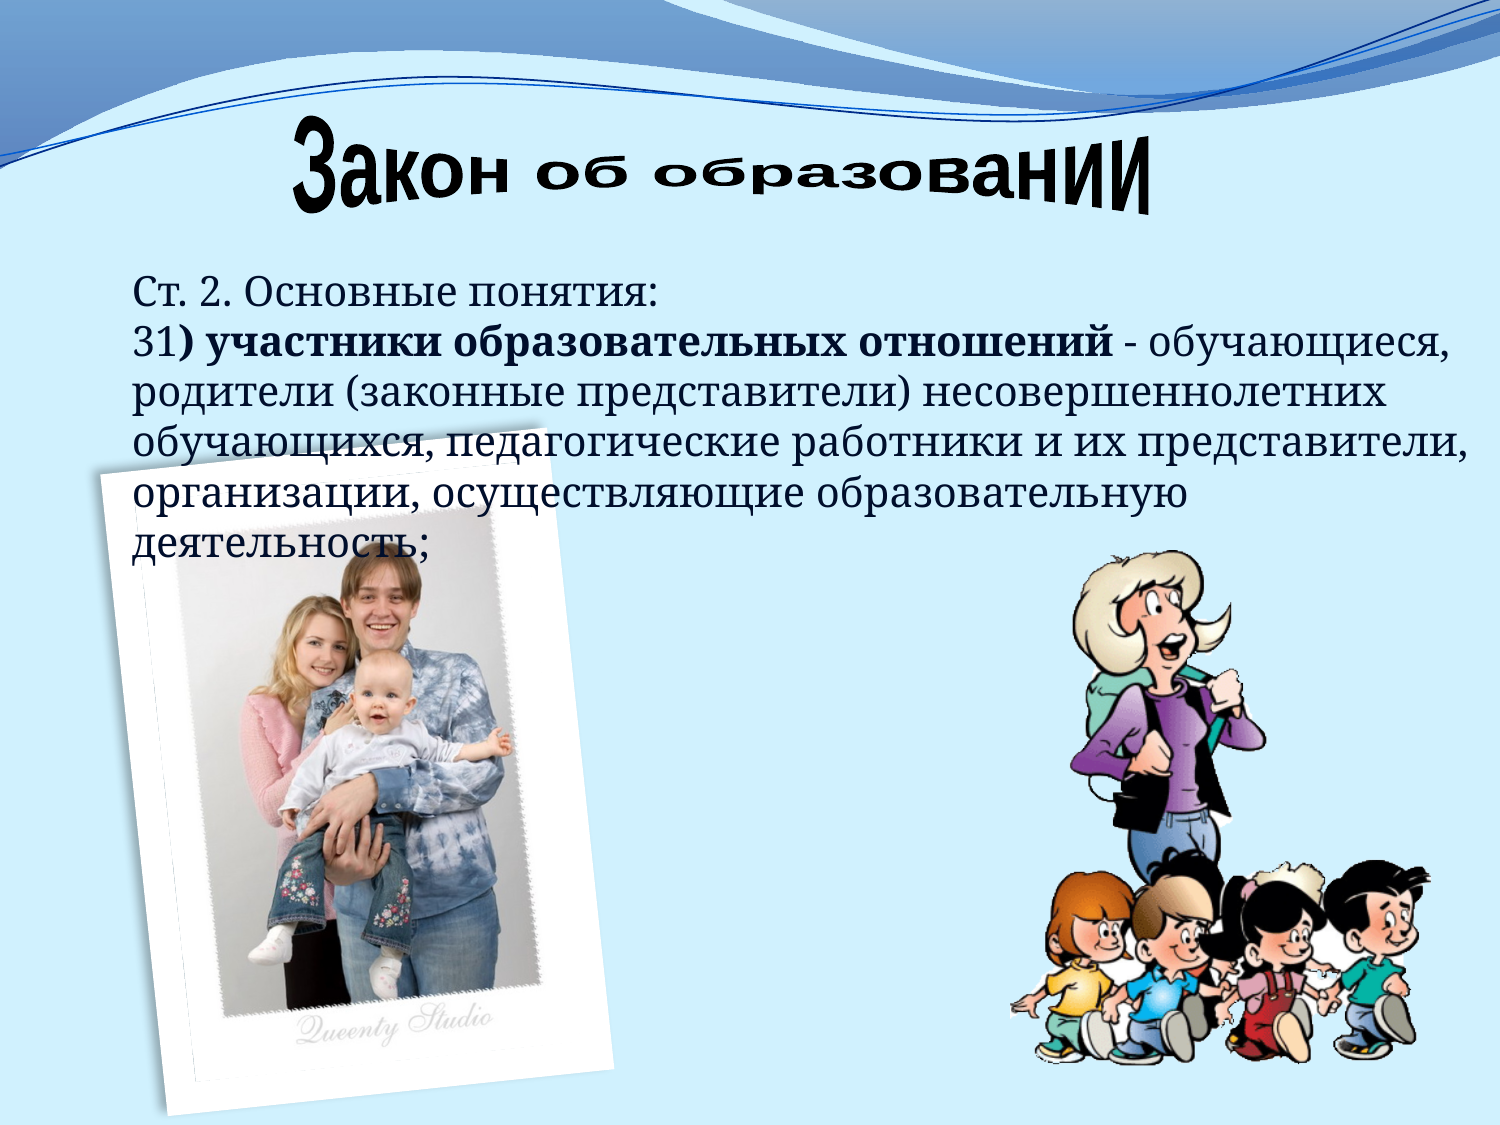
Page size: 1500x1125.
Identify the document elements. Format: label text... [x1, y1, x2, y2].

text_box Ст. 2. Основные понятия: 31) участники образовательных отношений - обучающиеся, родители (законные представители) несовершеннолетних обучающихся, педагогические работники и их представители, организации, осуществляющие образовательную деятельность; [117, 257, 1500, 723]
picture [158, 480, 579, 1081]
picture [1010, 550, 1431, 1071]
